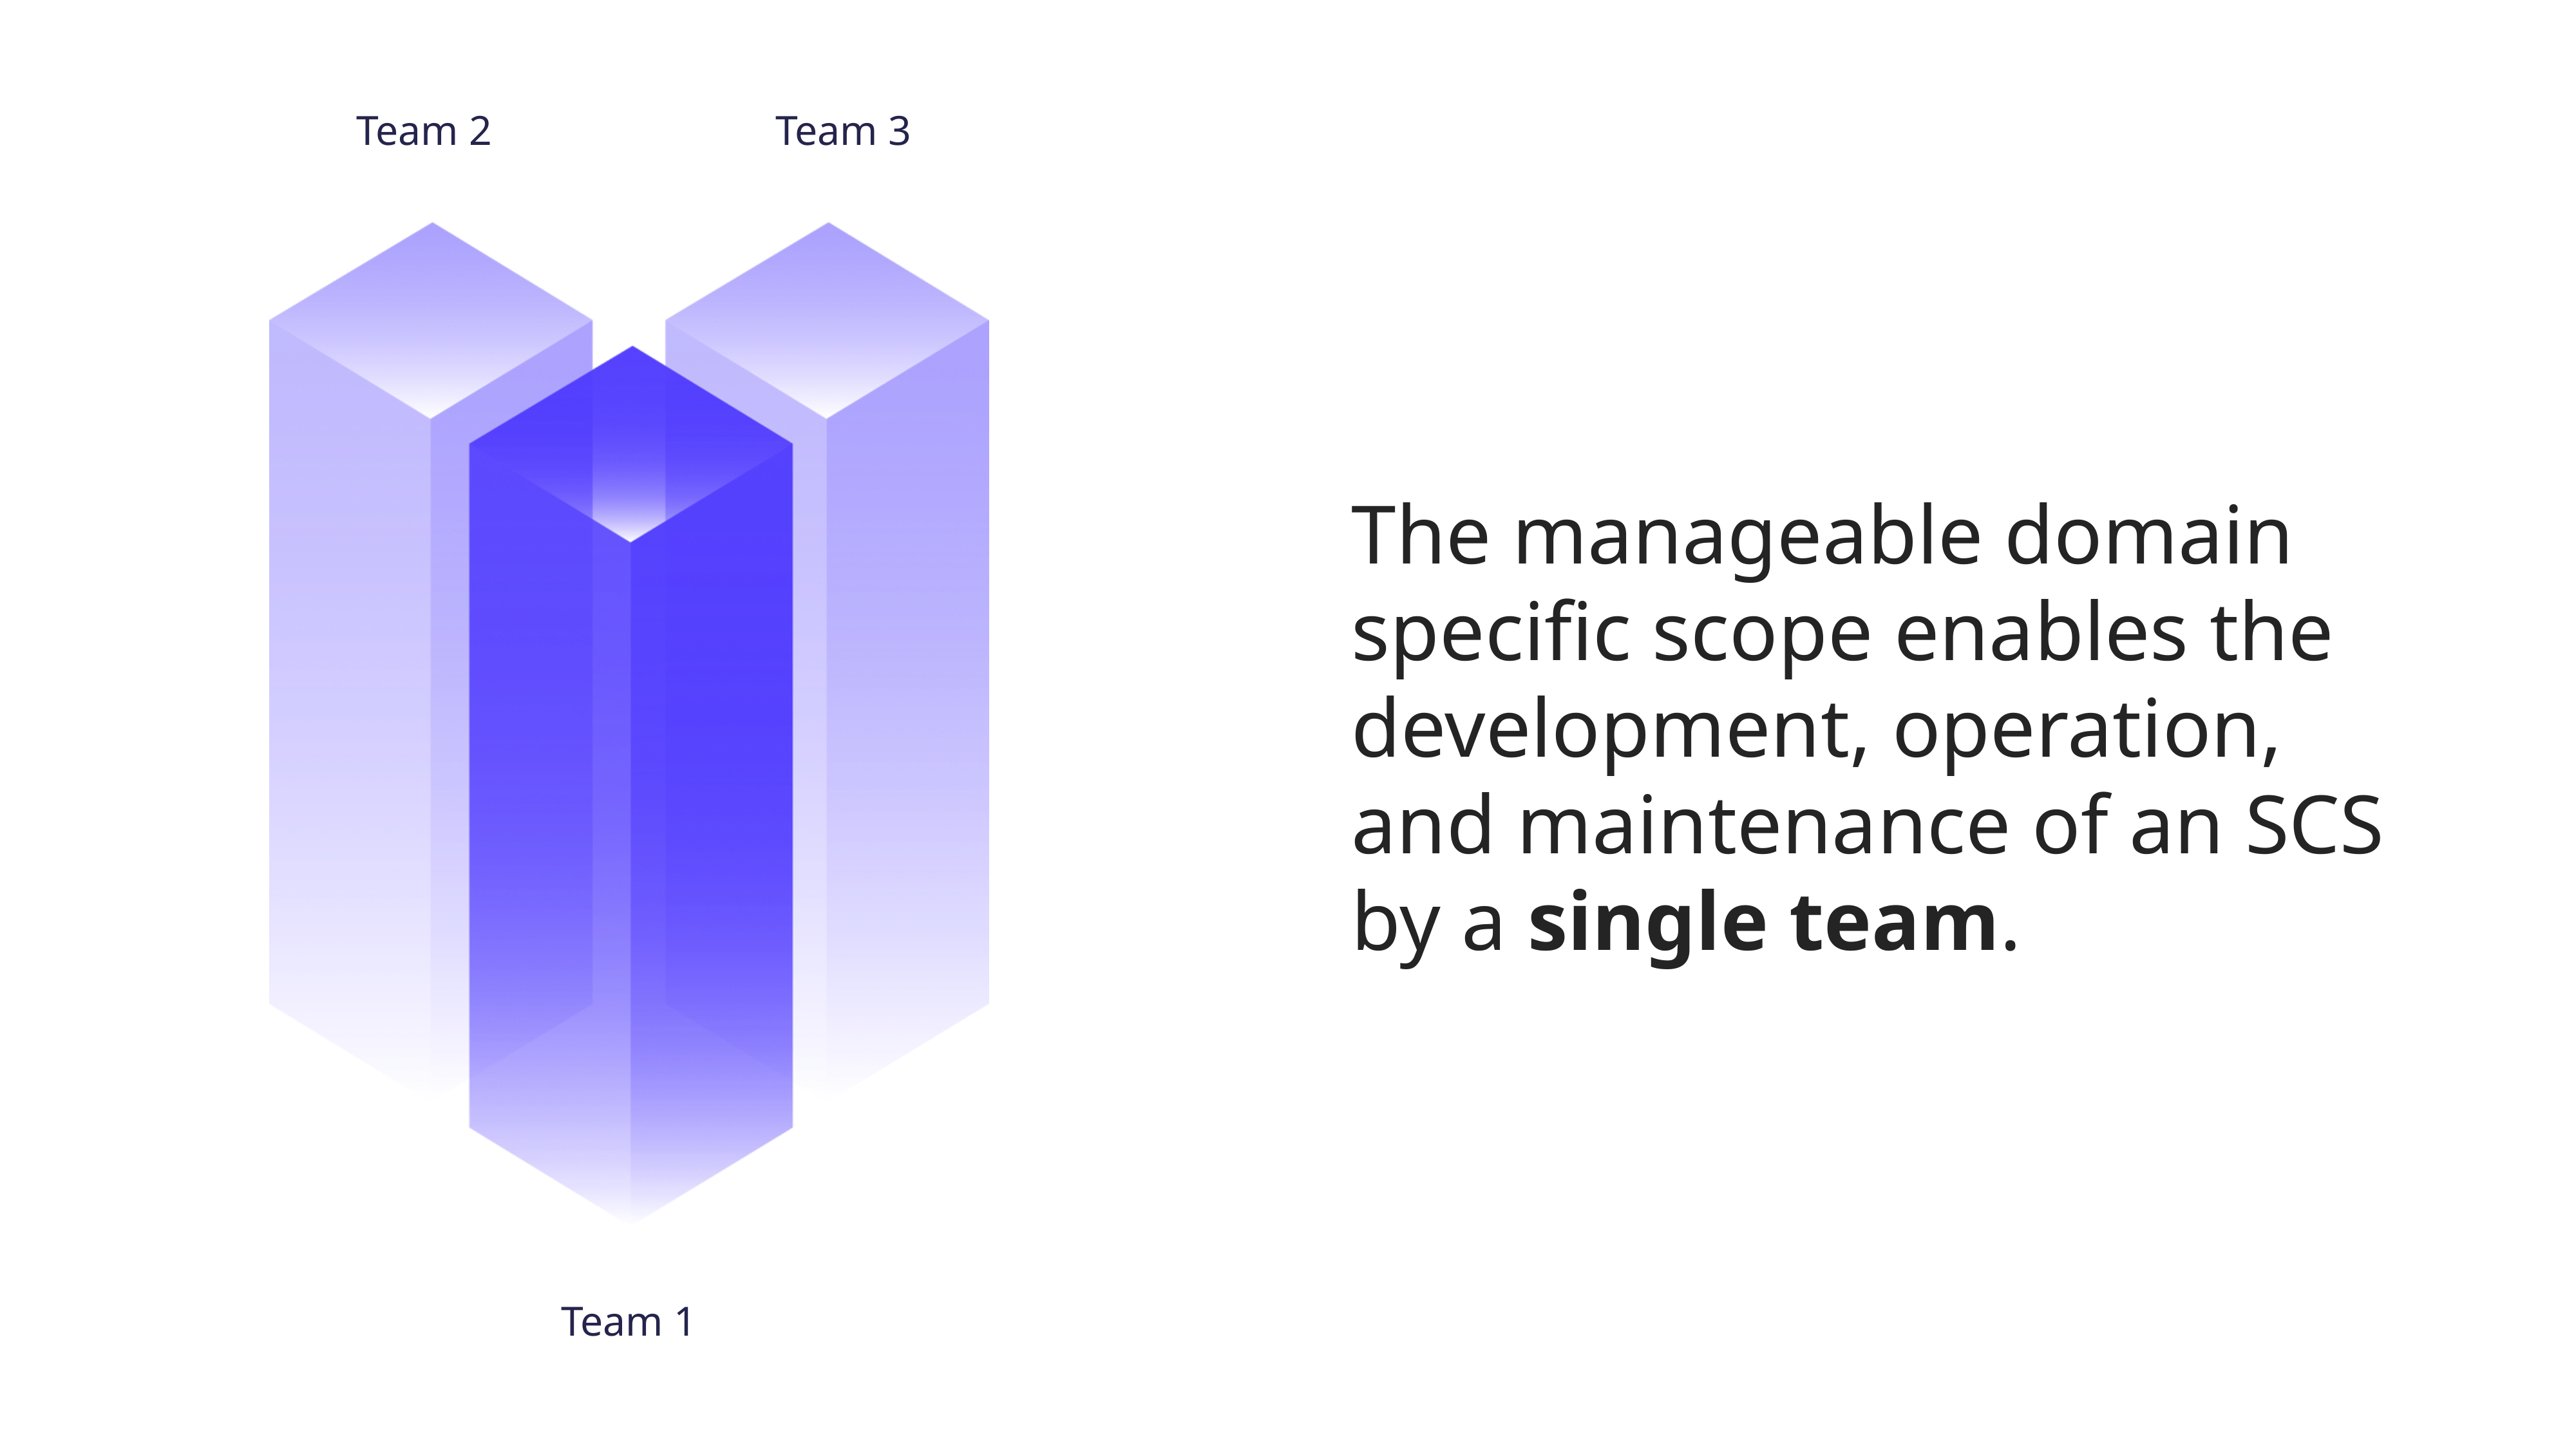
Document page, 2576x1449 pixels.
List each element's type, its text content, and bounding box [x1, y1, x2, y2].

picture [269, 222, 989, 1227]
list The manageable domain specific scope enables the development, operation, and maintenance of an SCS by a single team. [1351, 126, 2423, 1322]
text_box Team 1 [555, 1290, 703, 1350]
text_box Team 2 [350, 99, 498, 158]
text_box Team 3 [770, 99, 917, 158]
